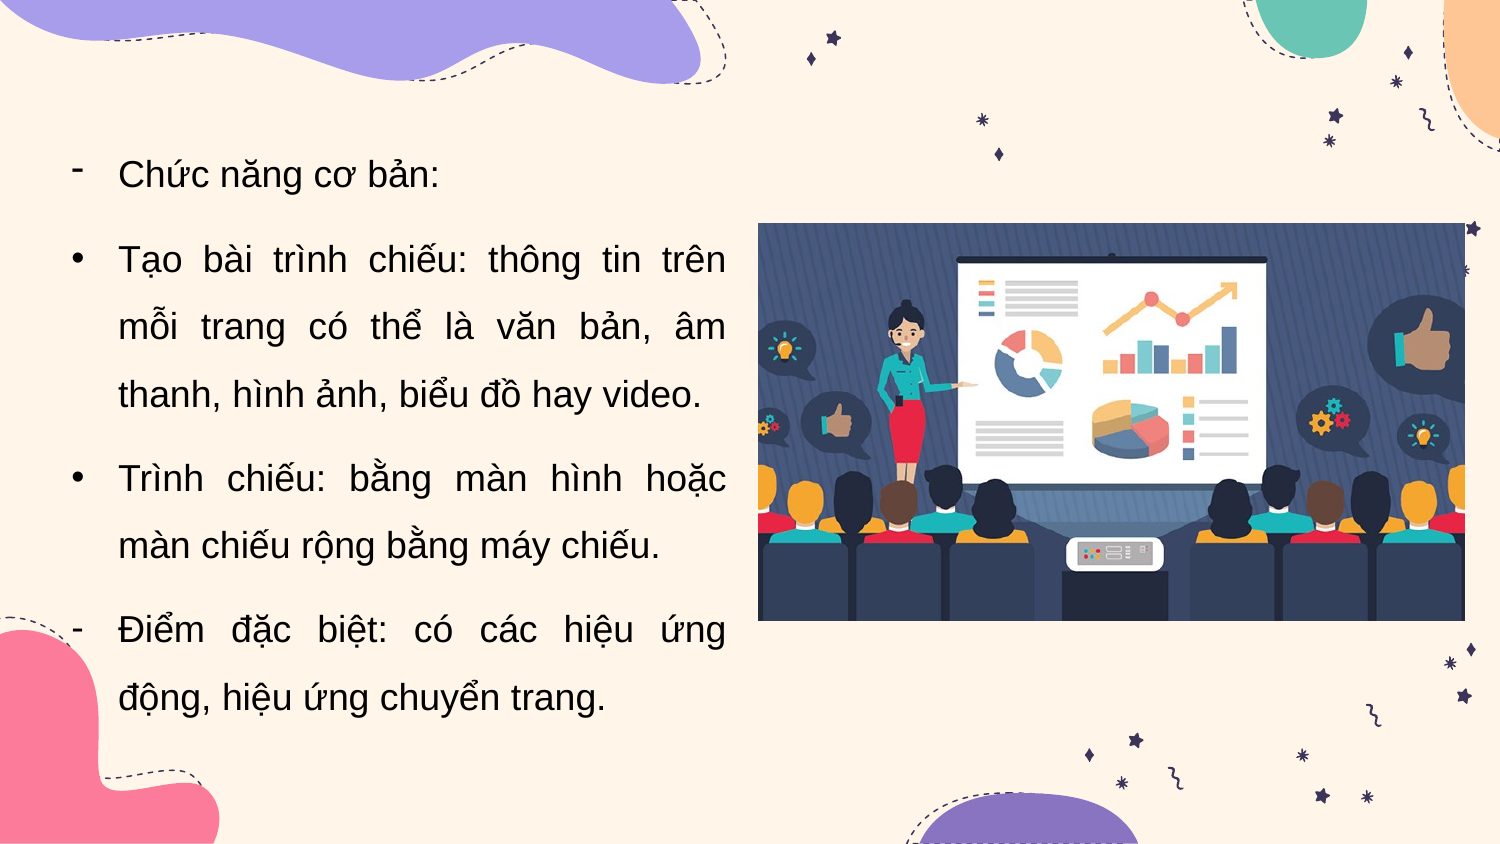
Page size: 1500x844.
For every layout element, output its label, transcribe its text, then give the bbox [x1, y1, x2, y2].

picture [758, 222, 1465, 621]
text_box Chức năng cơ bản: Tạo bài trình chiếu: thông tin trên mỗi trang có thể là văn bản, âm thanh, hình ảnh, biểu đồ hay video. Trình chiếu: bằng màn hình hoặc màn chiếu rộng bằng máy chiếu. Điểm đặc biệt: có các hiệu ứng động, hiệu ứng chuyển trang. [56, 120, 742, 726]
